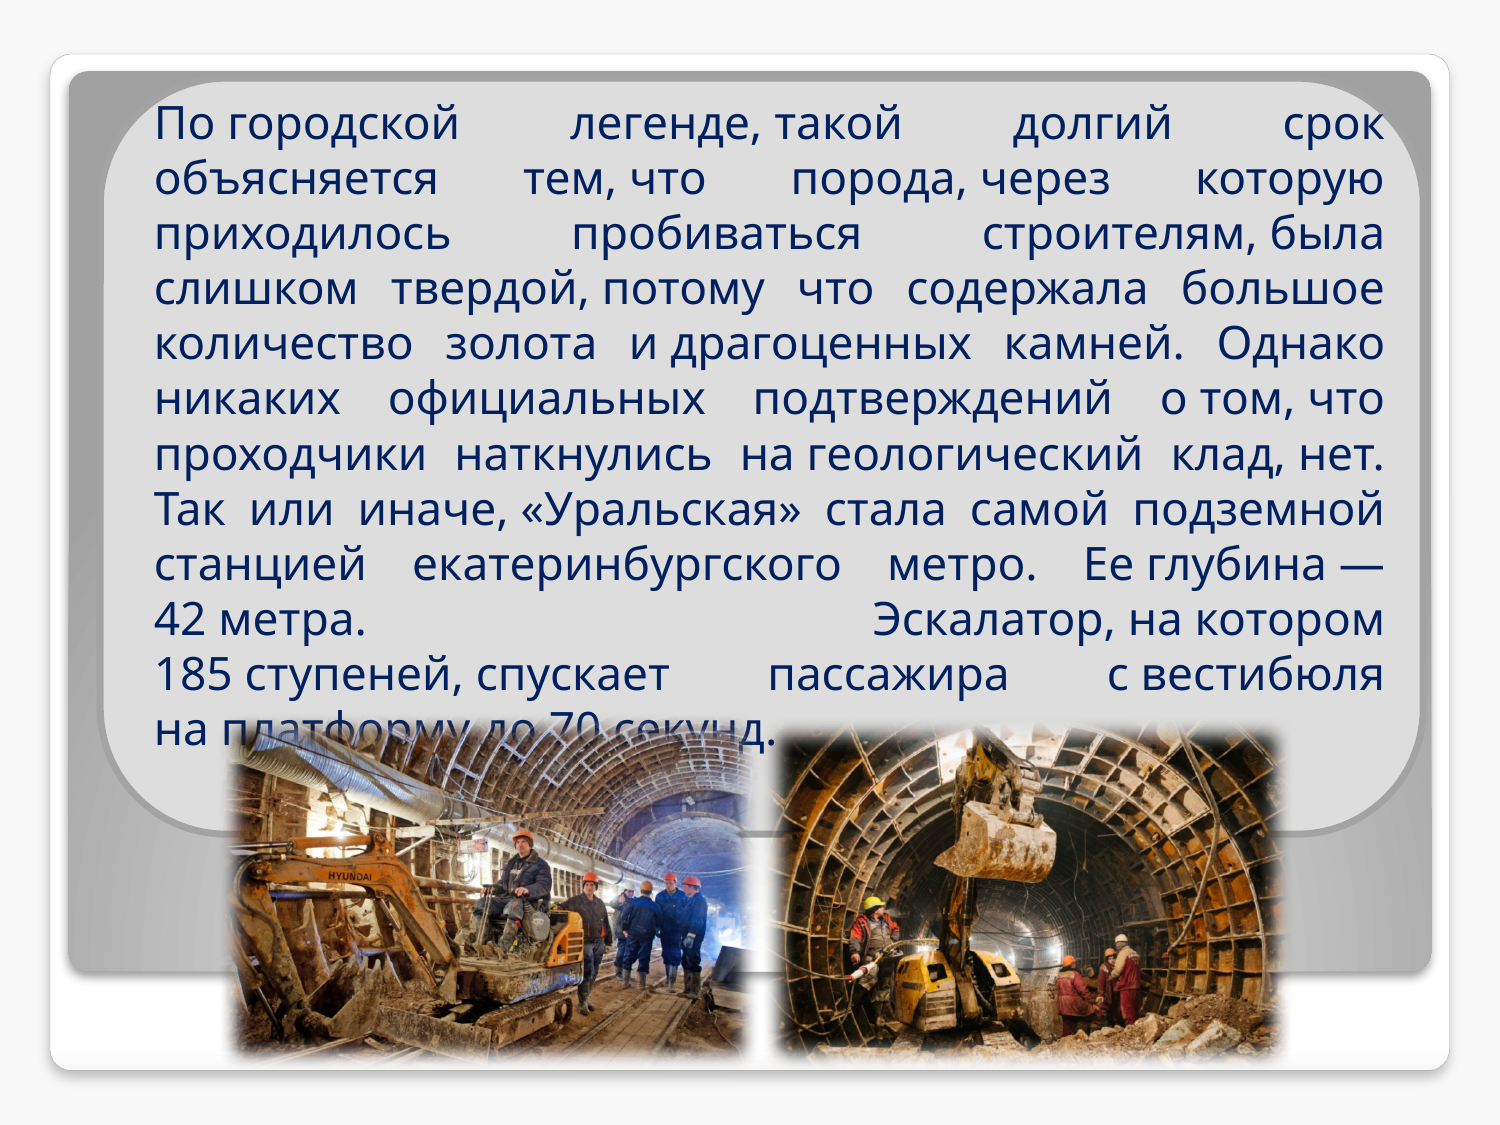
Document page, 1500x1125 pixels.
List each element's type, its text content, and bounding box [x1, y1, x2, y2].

text_box [96, 126, 210, 837]
picture [218, 711, 760, 1072]
picture [761, 716, 1293, 1072]
text_box [197, 74, 1327, 78]
list По городской легенде, такой долгий срок объясняется тем, что порода, через которую приходилось пробиваться строителям, была слишком твердой, потому что содержала большое количество золота и драгоценных камней. Однако никаких официальных подтверждений о том, что проходчики наткнулись на геологический клад, нет. Так или иначе, «Уральская» стала самой подземной станцией екатеринбургского метро. Ее глубина — 42 метра. Эскалатор, на котором 185 ступеней, спускает пассажира с вестибюля на платформу до 70 секунд. [123, 78, 1400, 766]
text_box [1299, 125, 1427, 838]
